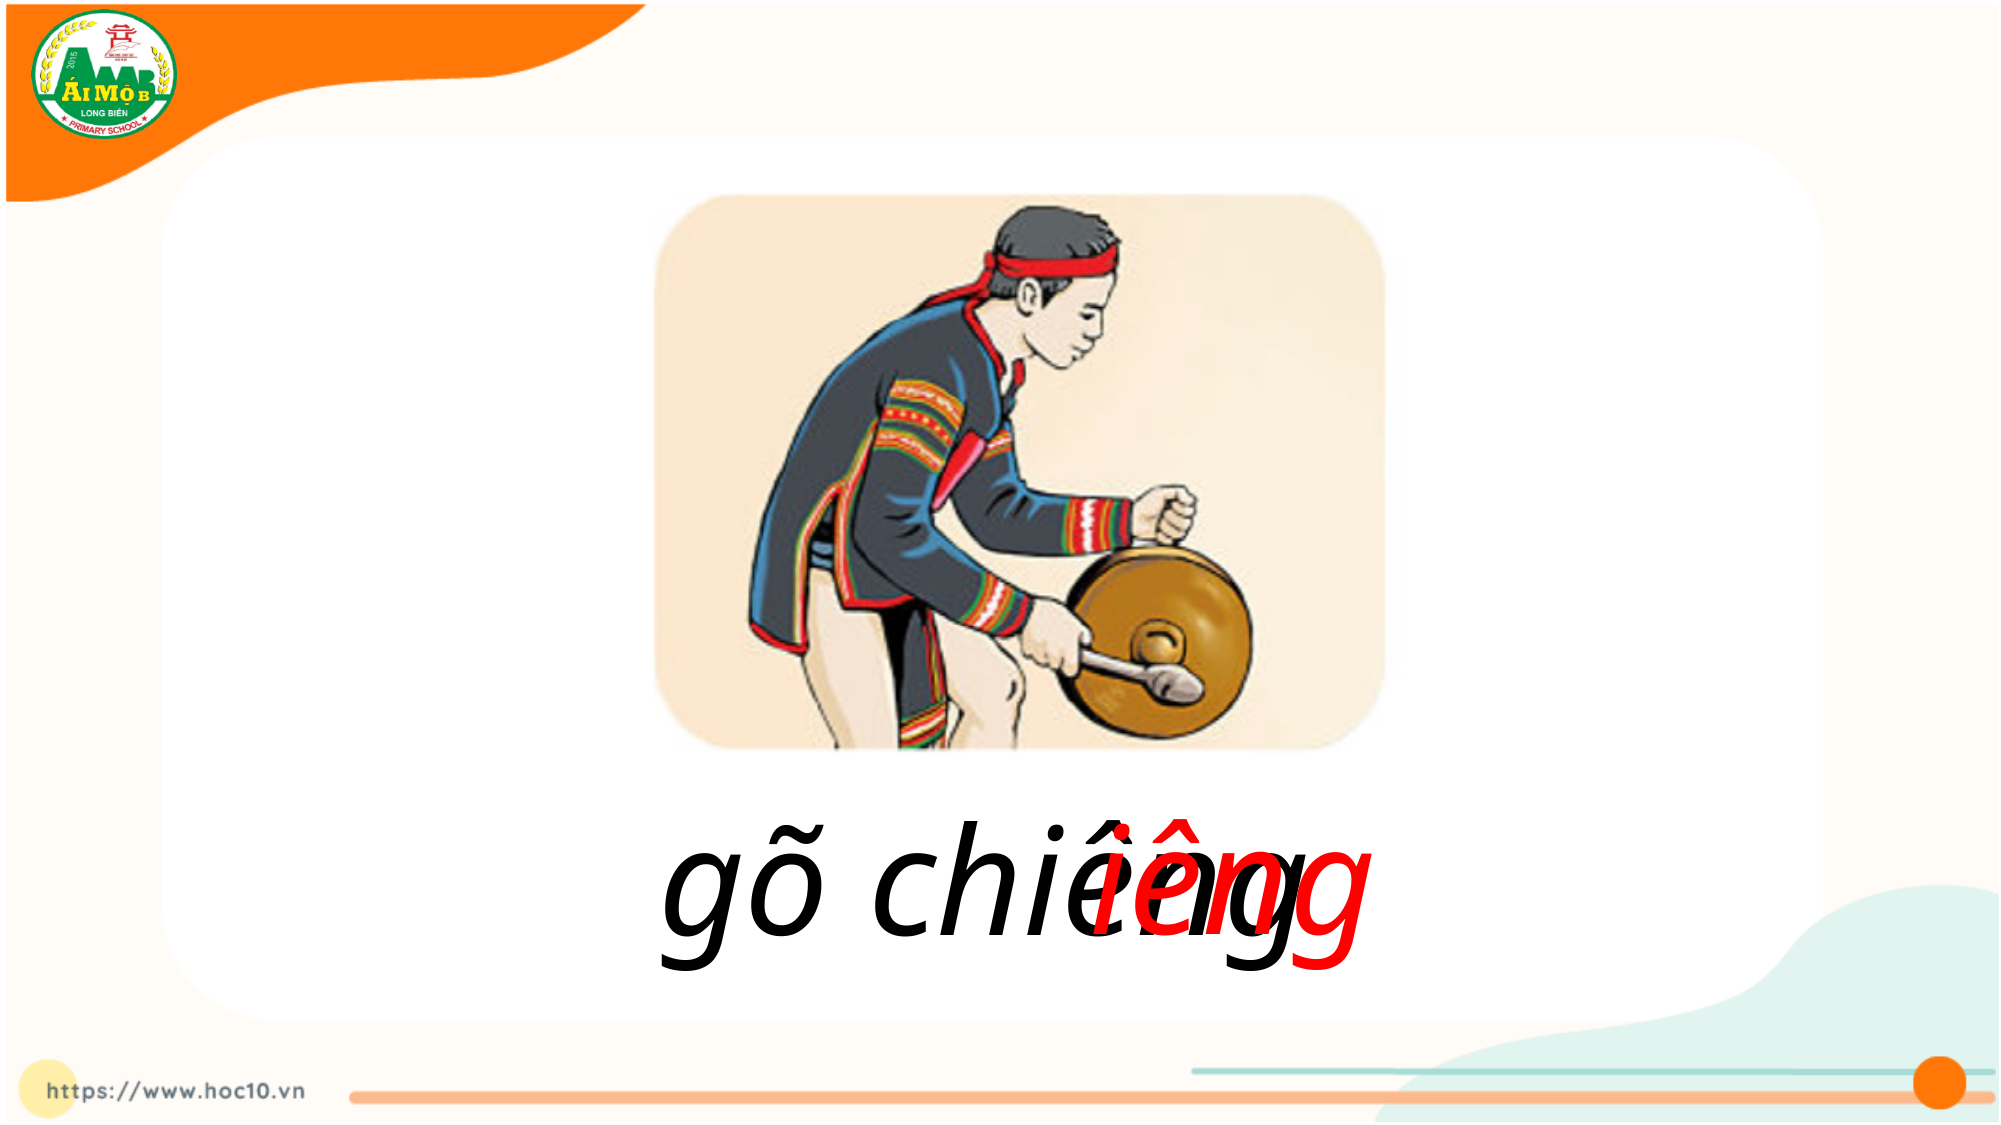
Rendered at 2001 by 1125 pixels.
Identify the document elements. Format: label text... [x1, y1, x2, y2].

text_box iêng [1074, 776, 1680, 972]
text_box gõ chiêng [643, 778, 1549, 973]
picture [0, 3, 1999, 1122]
